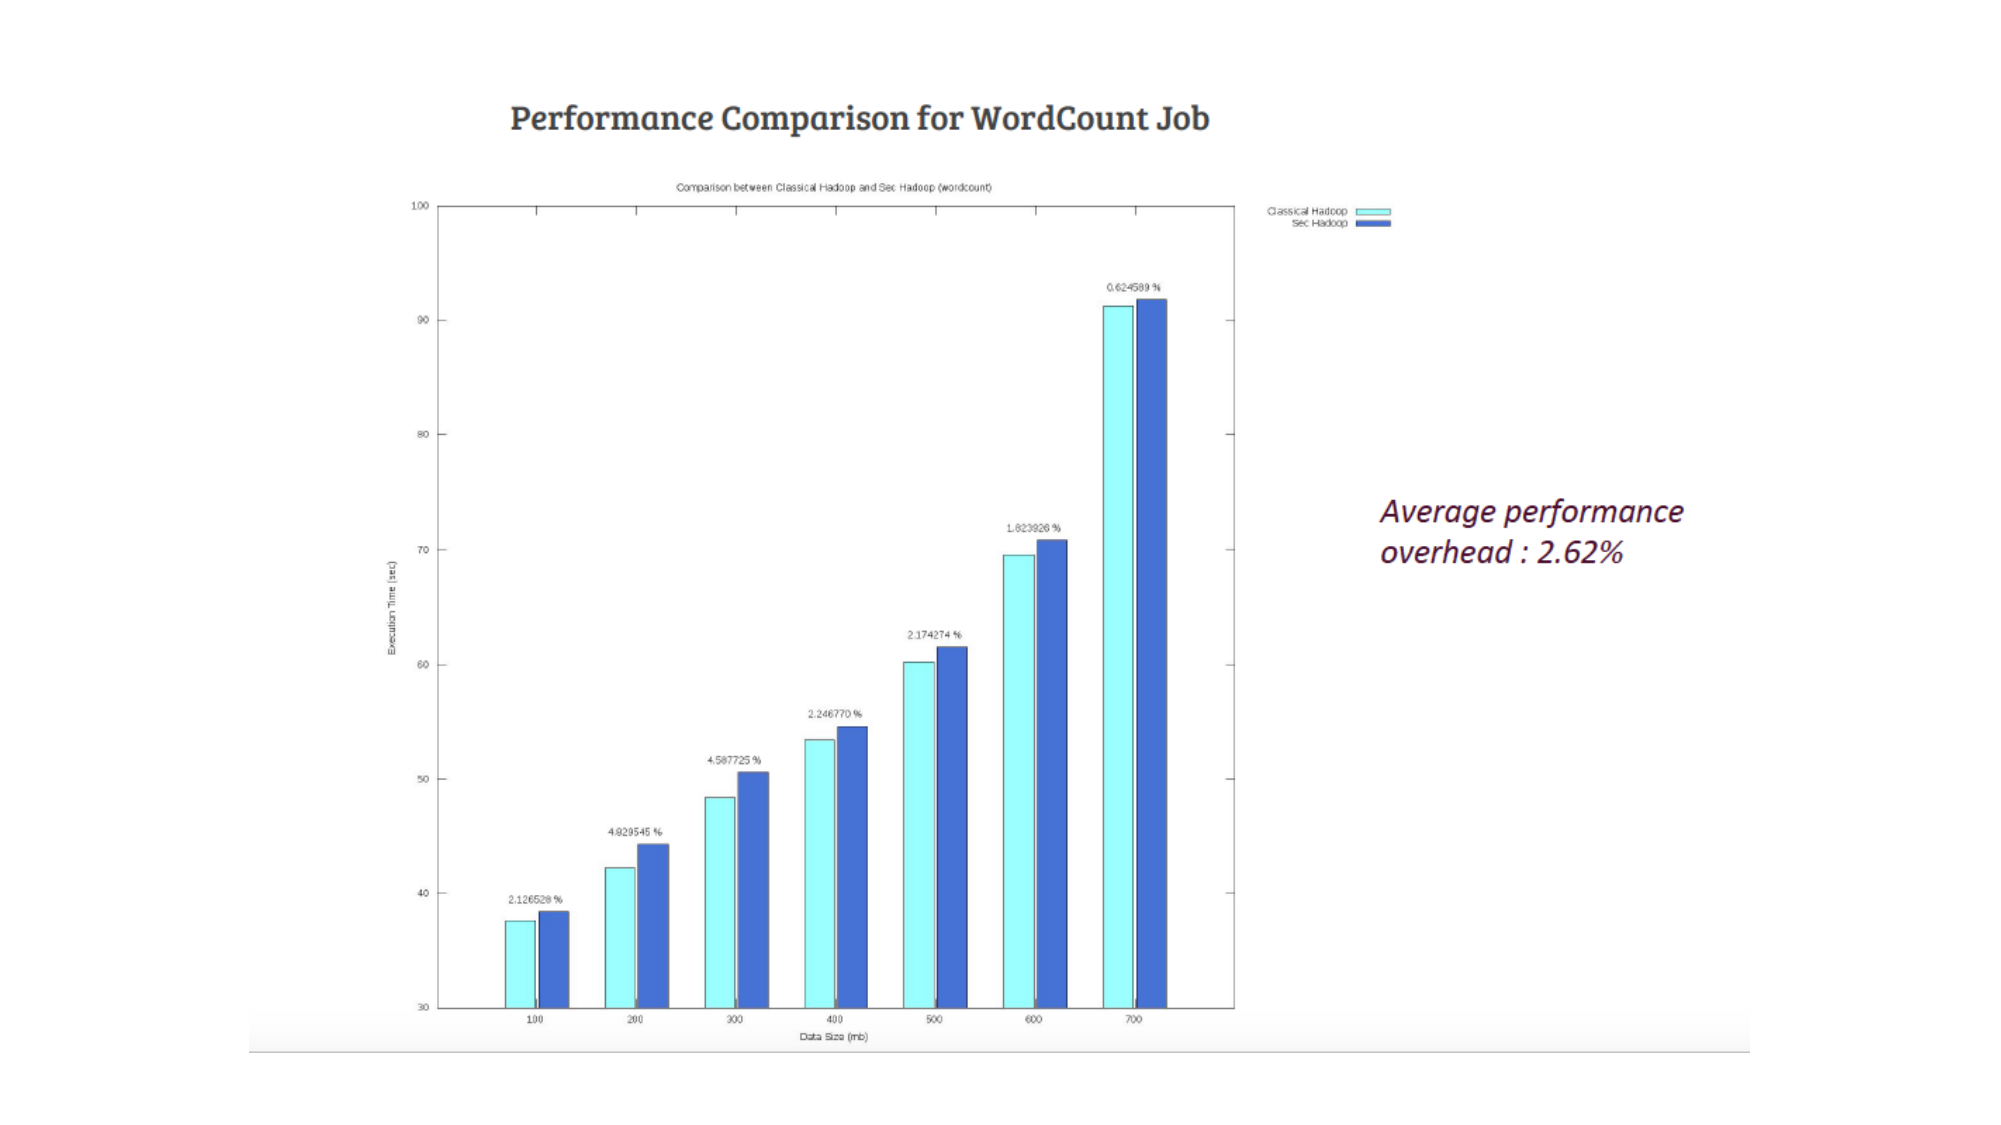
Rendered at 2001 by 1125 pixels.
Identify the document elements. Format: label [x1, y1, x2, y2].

picture [249, 68, 1750, 1053]
